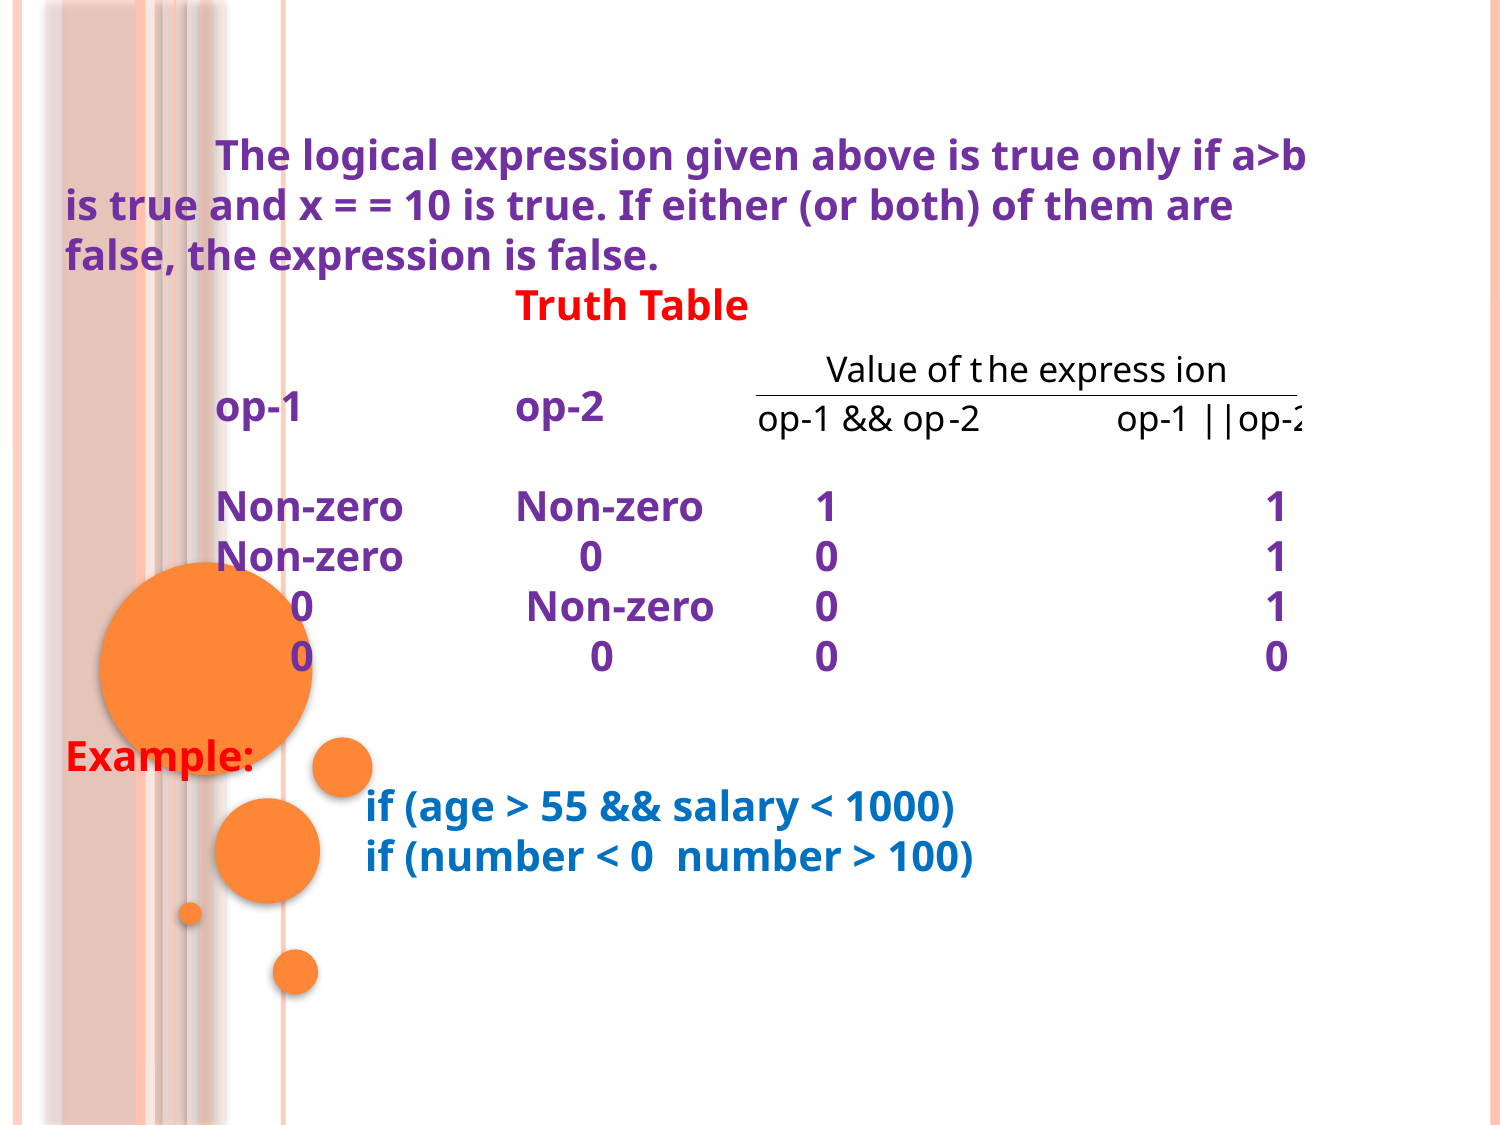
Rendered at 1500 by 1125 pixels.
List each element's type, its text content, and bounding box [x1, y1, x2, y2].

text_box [751, 349, 1303, 445]
title The logical expression given above is true only if a>b is true and x = = 10 is true. If either (or both) of them are false, the expression is false. Truth Table op-1 op-2 Non-zero Non-zero 1 1 Non-zero 0 0 1 0 Non-zero 0 1 0 0 0 0 Example: if (age > 55 && salary < 1000) if (number < 0 number > 100) [50, 99, 1353, 938]
